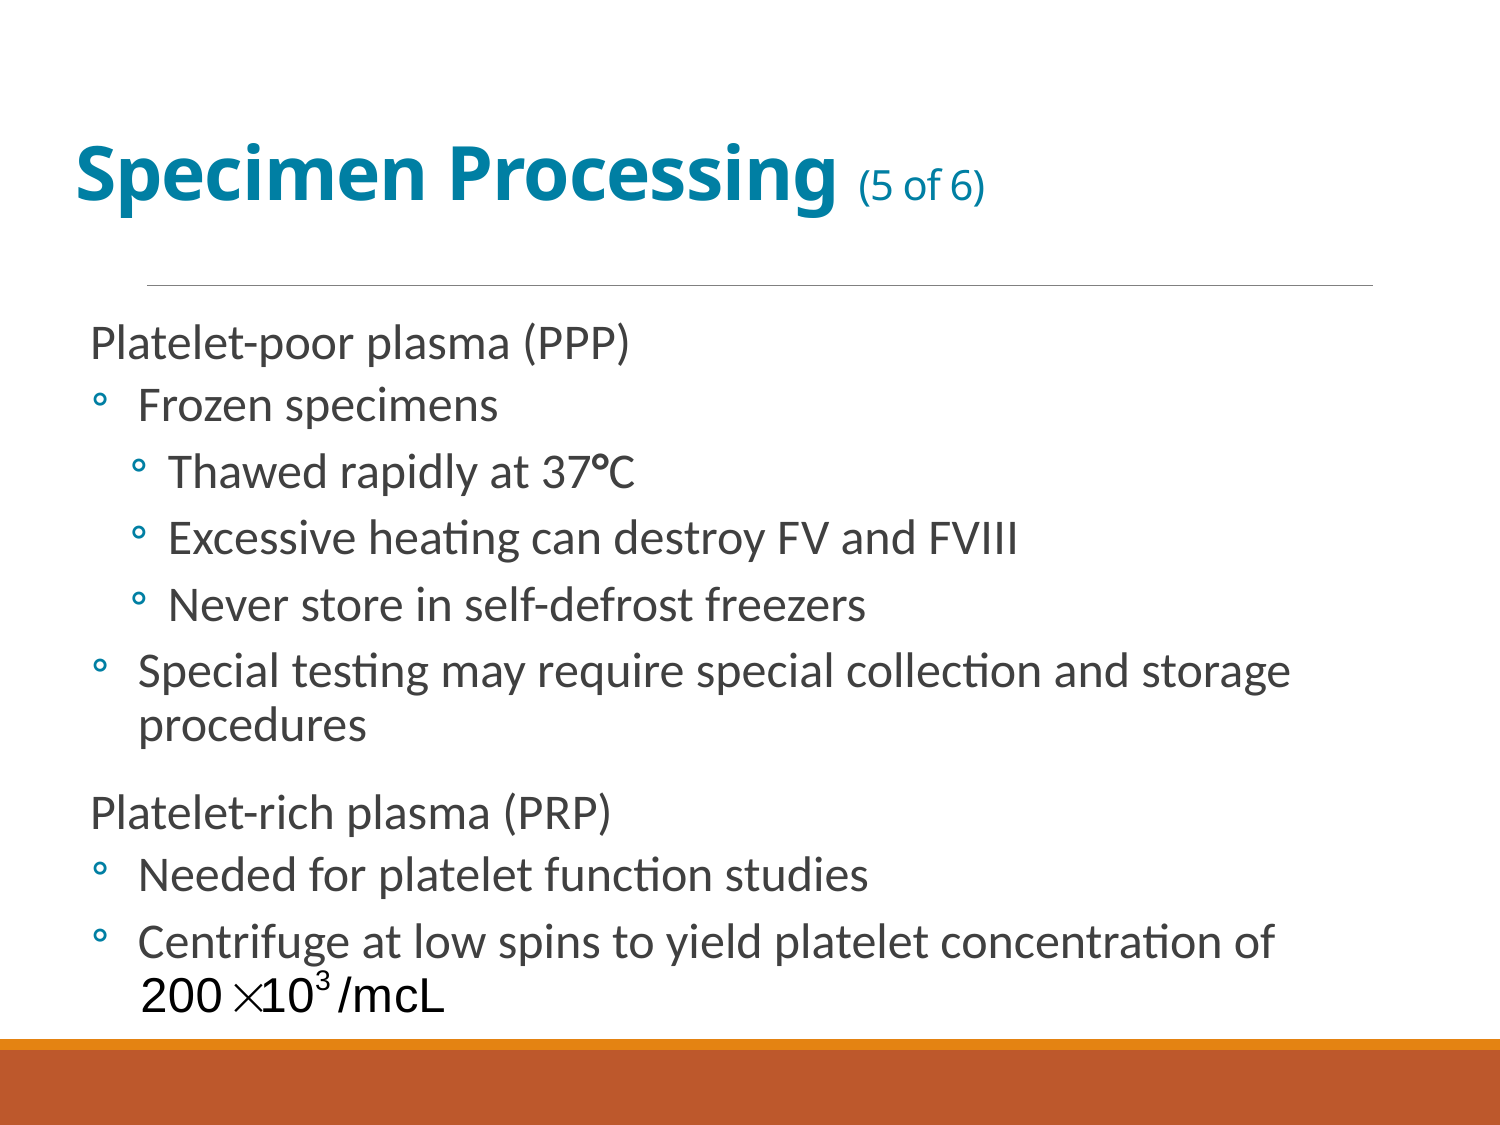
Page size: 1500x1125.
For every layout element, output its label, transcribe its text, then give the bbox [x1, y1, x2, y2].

title Specimen Processing (5 of 6) [75, 35, 1425, 216]
list Platelet-poor plasma (P P P) Frozen specimens Thawed rapidly at 37°Celsius Excessive heating can destroy F V and F V I I I Never store in self-defrost freezers Special testing may require special collection and storage procedures Platelet-rich plasma (P R P) Needed for platelet function studies Centrifuge at low spins to yield platelet concentration of [75, 316, 1462, 1048]
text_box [137, 962, 451, 1020]
